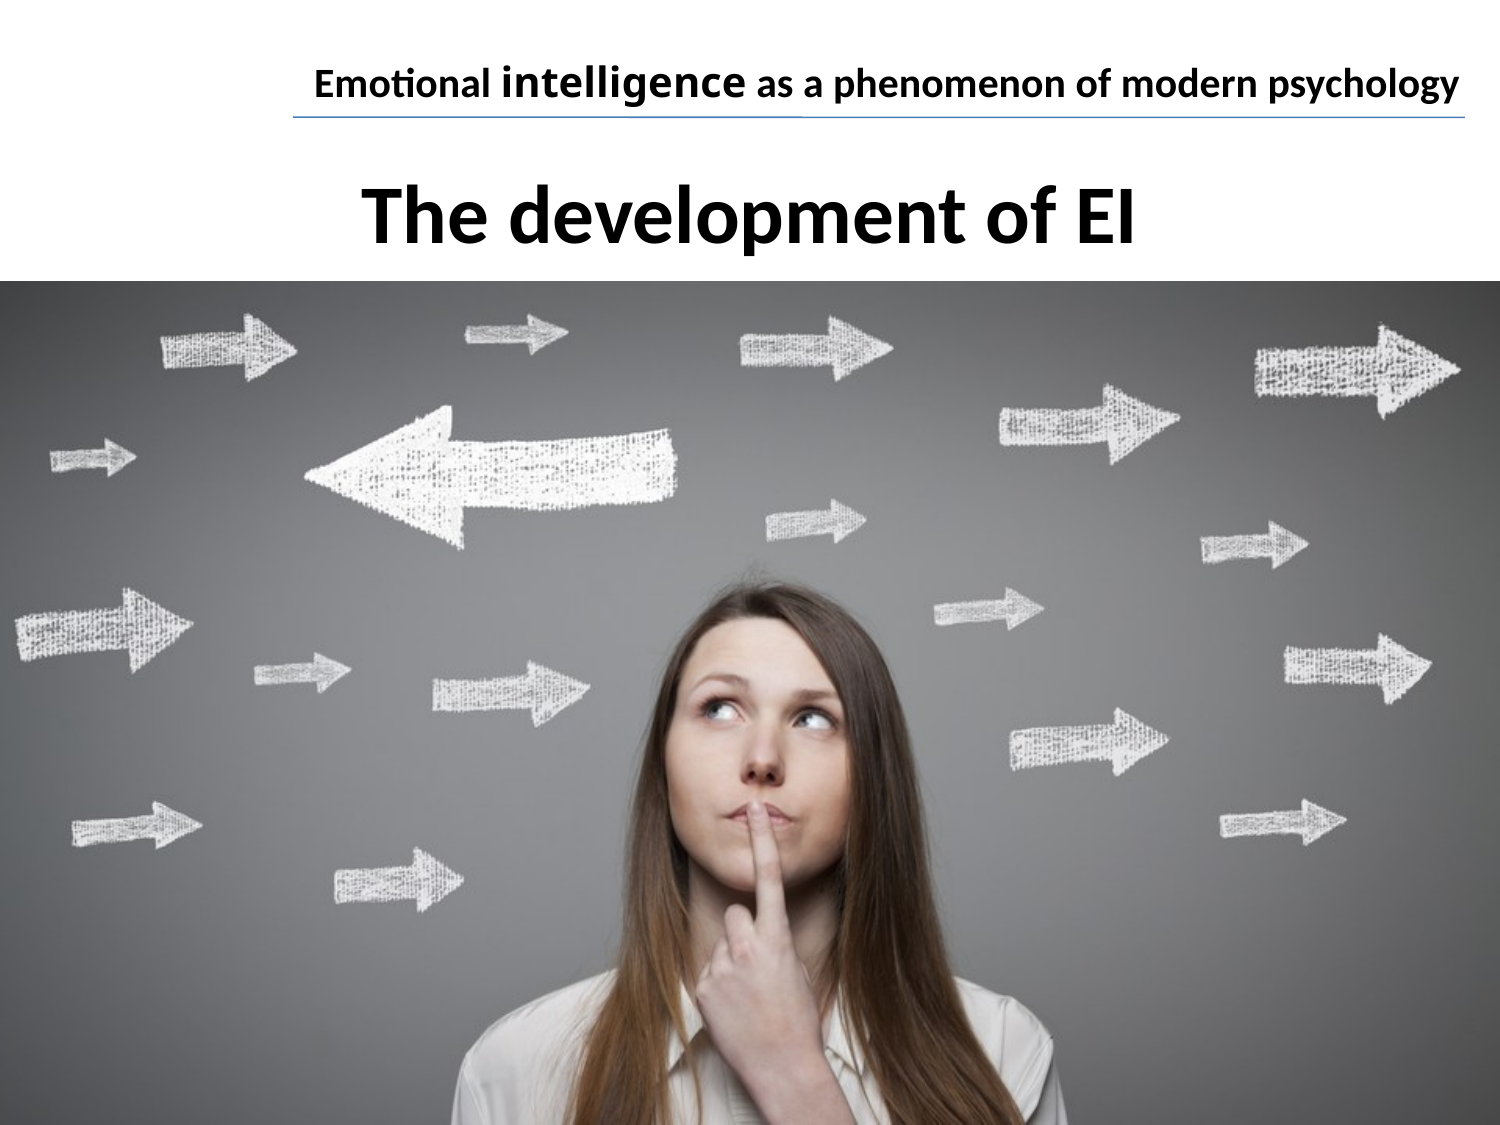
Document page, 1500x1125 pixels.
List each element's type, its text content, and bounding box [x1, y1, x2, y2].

picture [0, 280, 1500, 1125]
title Emotional intelligence as a phenomenon of modern psychology [75, 45, 1500, 118]
list The development of EI [75, 152, 1425, 279]
